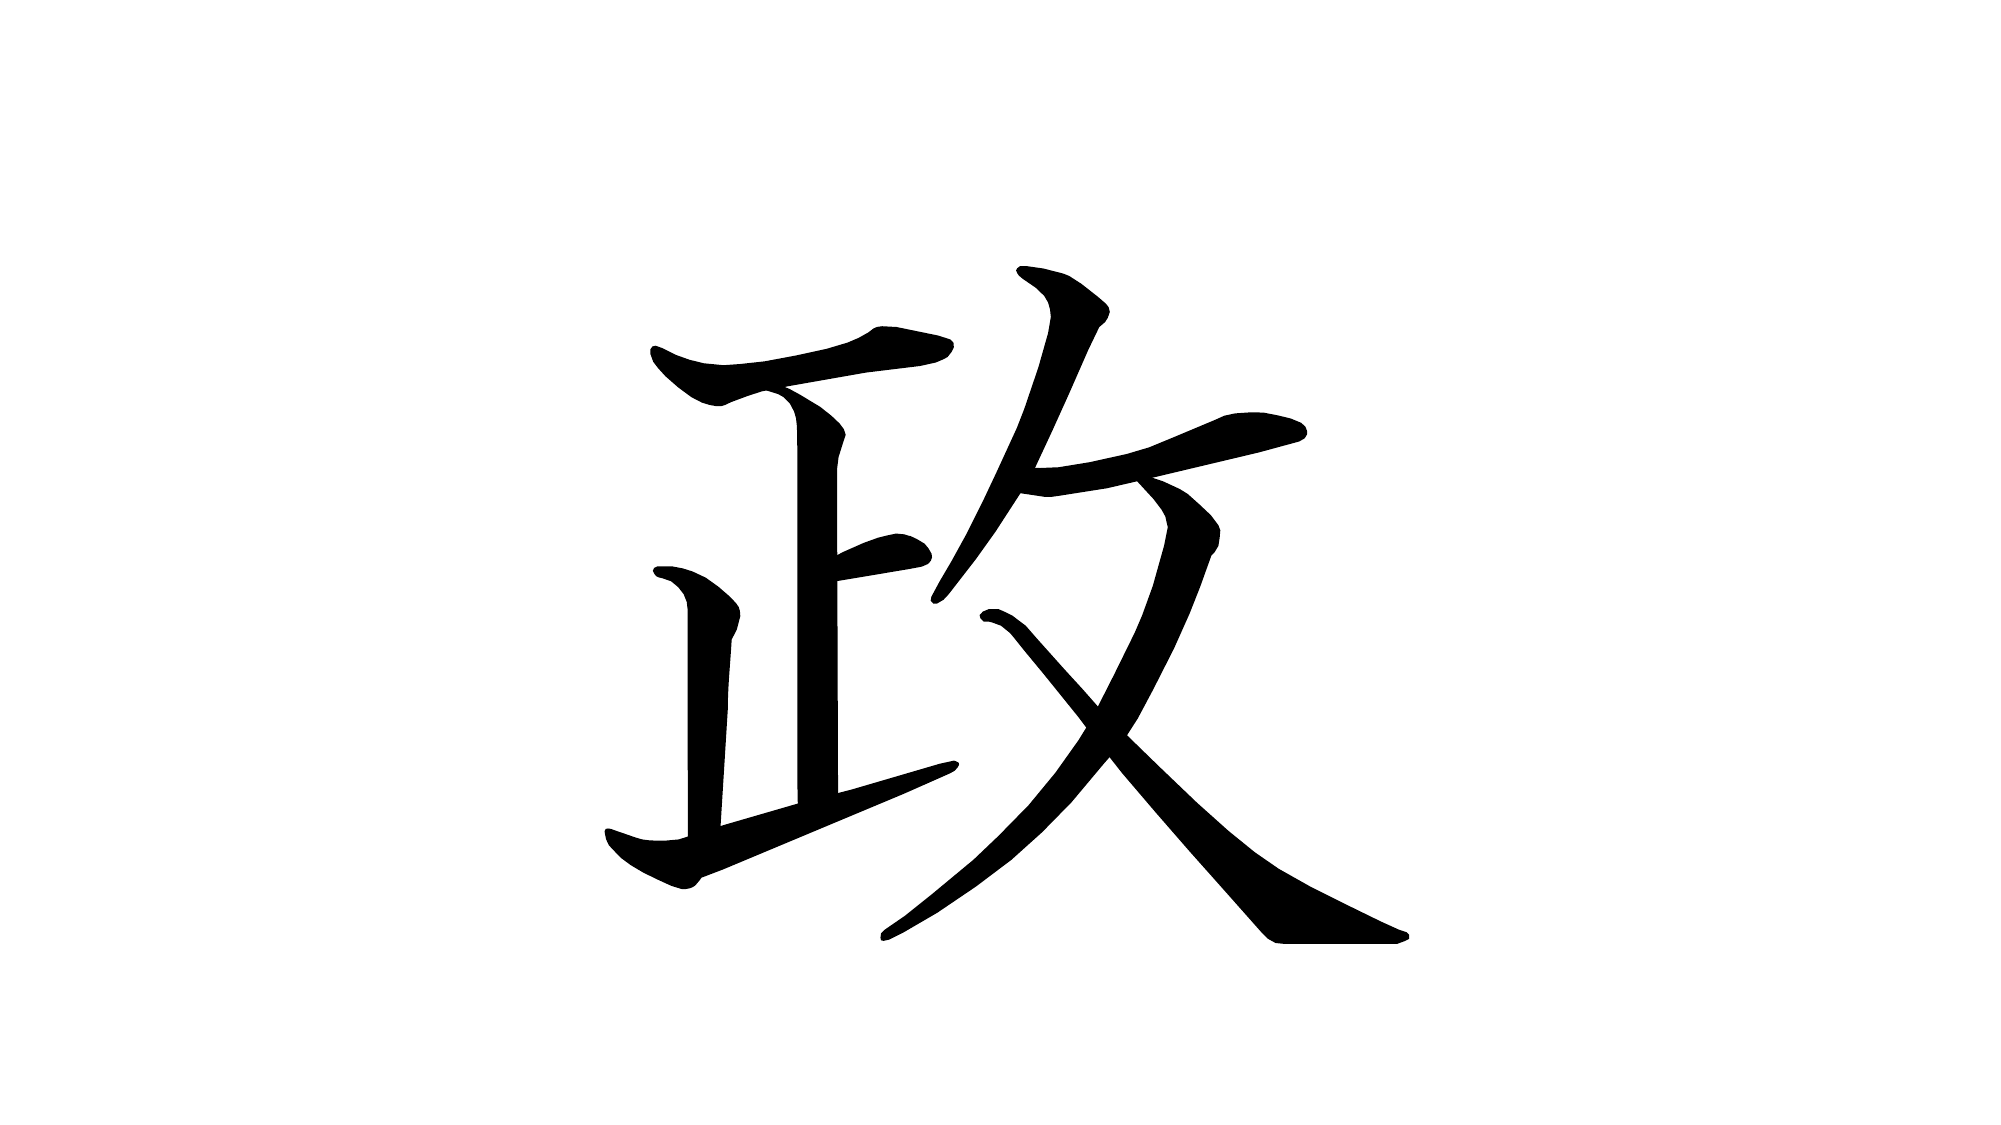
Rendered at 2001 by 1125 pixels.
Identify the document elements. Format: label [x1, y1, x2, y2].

text_box [604, 265, 1410, 944]
